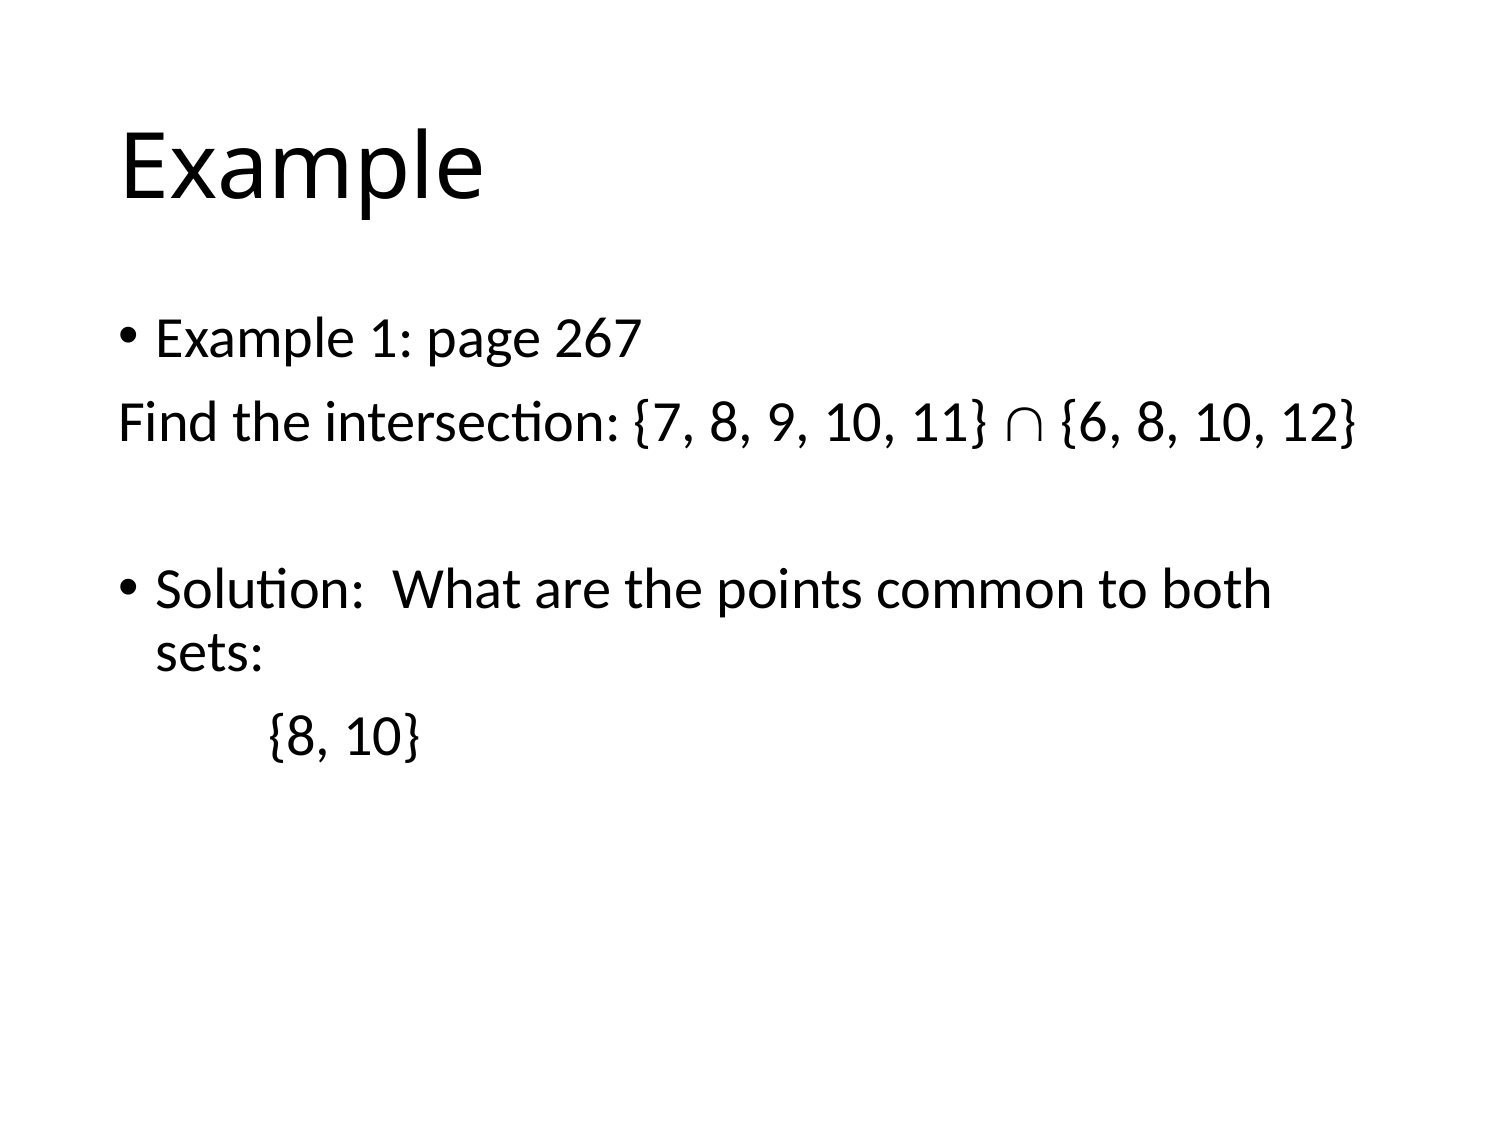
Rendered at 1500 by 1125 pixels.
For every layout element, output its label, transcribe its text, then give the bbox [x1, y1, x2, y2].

title Example [103, 59, 1397, 278]
list Example 1: page 267 Find the intersection: {7, 8, 9, 10, 11}  {6, 8, 10, 12} Solution: What are the points common to both sets: {8, 10} [103, 299, 1397, 1014]
